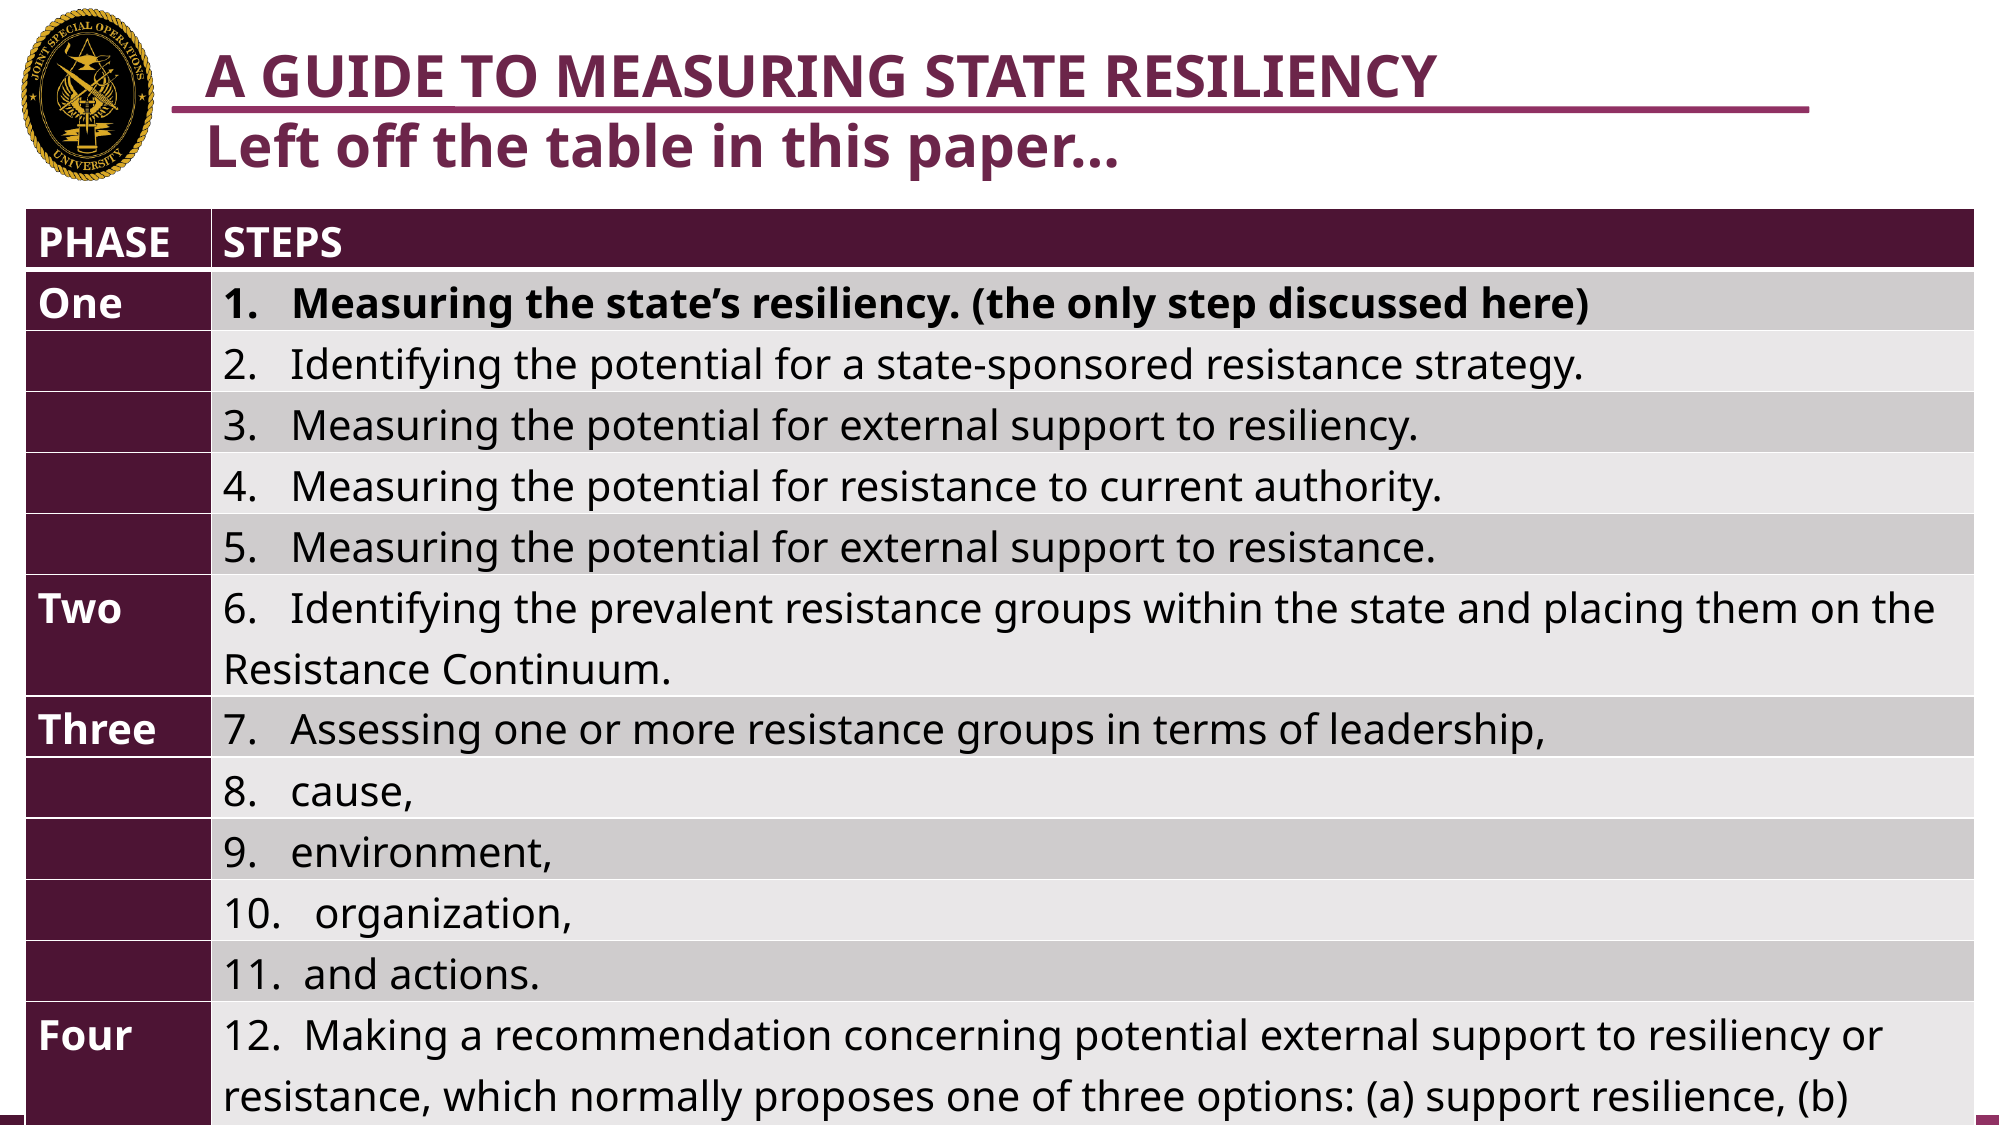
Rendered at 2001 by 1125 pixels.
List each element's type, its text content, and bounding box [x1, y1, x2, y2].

table_cell 8. cause, [212, 758, 1974, 817]
table_cell [26, 453, 211, 513]
text_box [175, 106, 1810, 114]
table_cell 11. and actions. [212, 941, 1974, 1001]
table_header PHASE [26, 209, 211, 267]
table_cell 1. Measuring the state’s resiliency. (the only step discussed here) [212, 272, 1974, 330]
table_cell 5. Measuring the potential for external support to resistance. [212, 514, 1974, 574]
table_cell One [26, 272, 211, 330]
table_cell [26, 819, 211, 879]
table_cell 12. Making a recommendation concerning potential external support to resiliency or resistance, which normally proposes one of three options: (a) support resilience, (b) support resistance, or (c) do nothing. [212, 1002, 1974, 1114]
table_cell 10. organization, [212, 880, 1974, 940]
table_cell Three [26, 697, 211, 756]
table_cell [26, 880, 211, 940]
text_box A GUIDE TO MEASURING STATE RESILIENCY Left off the table in this paper… [190, 31, 1894, 138]
table_cell 4. Measuring the potential for resistance to current authority. [212, 453, 1974, 513]
table_cell 7. Assessing one or more resistance groups in terms of leadership, [212, 697, 1974, 756]
table_cell 3. Measuring the potential for external support to resiliency. [212, 392, 1974, 452]
table_cell 6. Identifying the prevalent resistance groups within the state and placing them on the Resistance Continuum. [212, 575, 1974, 695]
table_cell [26, 331, 211, 391]
table_cell [26, 758, 211, 817]
table_cell [26, 941, 211, 1001]
table_header STEPS [212, 209, 1974, 267]
picture [0, 6, 175, 181]
table_cell 9. environment, [212, 819, 1974, 879]
table_cell Four [26, 1002, 211, 1114]
table_cell 2. Identifying the potential for a state-sponsored resistance strategy. [212, 331, 1974, 391]
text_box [0, 1114, 2000, 1125]
table_cell [26, 392, 211, 452]
table_cell Two [26, 575, 211, 695]
table_cell [26, 514, 211, 574]
